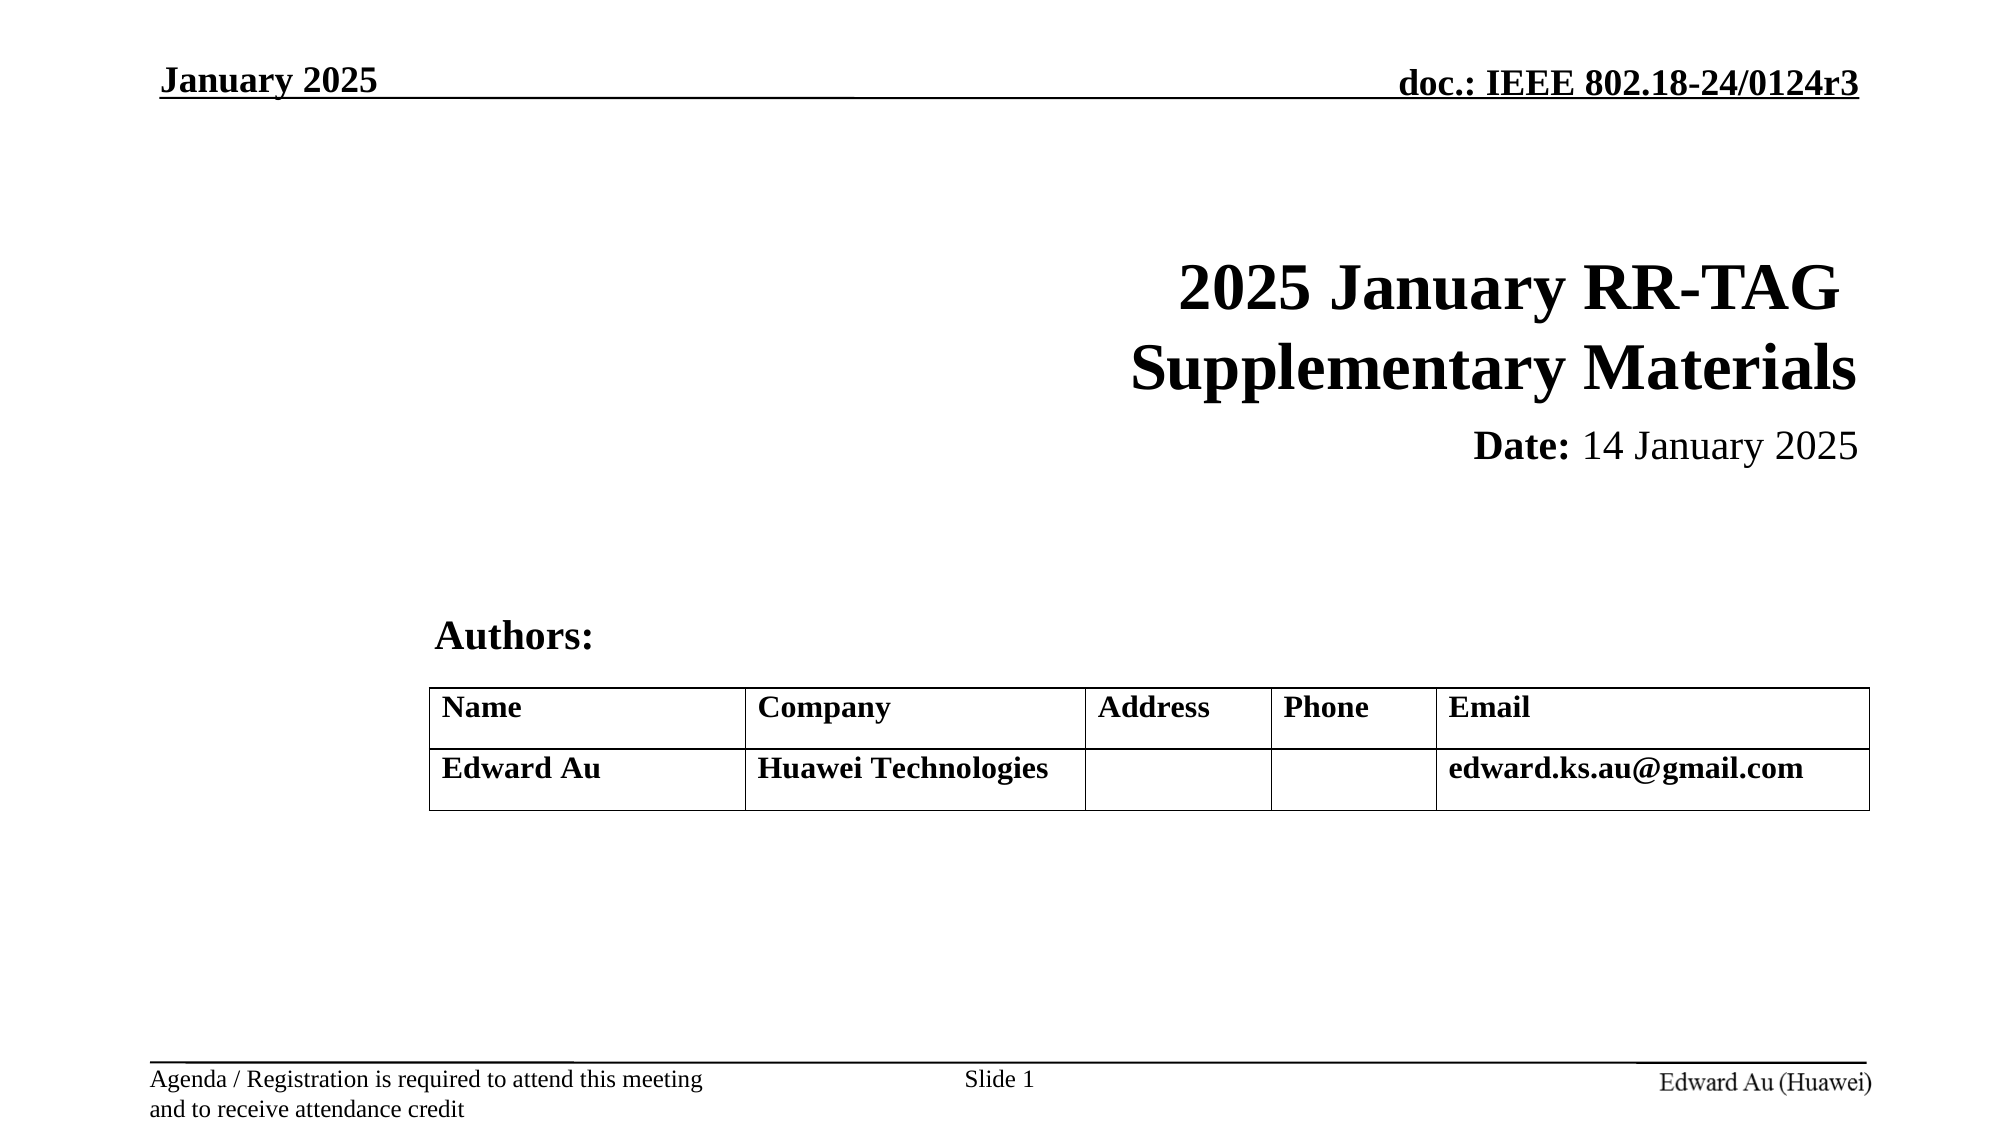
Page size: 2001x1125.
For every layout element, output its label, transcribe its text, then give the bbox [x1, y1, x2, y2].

title 2025 January RR-TAG Supplementary Materials [474, 235, 1875, 411]
text_box Authors: [419, 599, 657, 663]
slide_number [160, 54, 539, 101]
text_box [412, 687, 1909, 1125]
list Date: 14 January 2025 [598, 410, 1875, 538]
